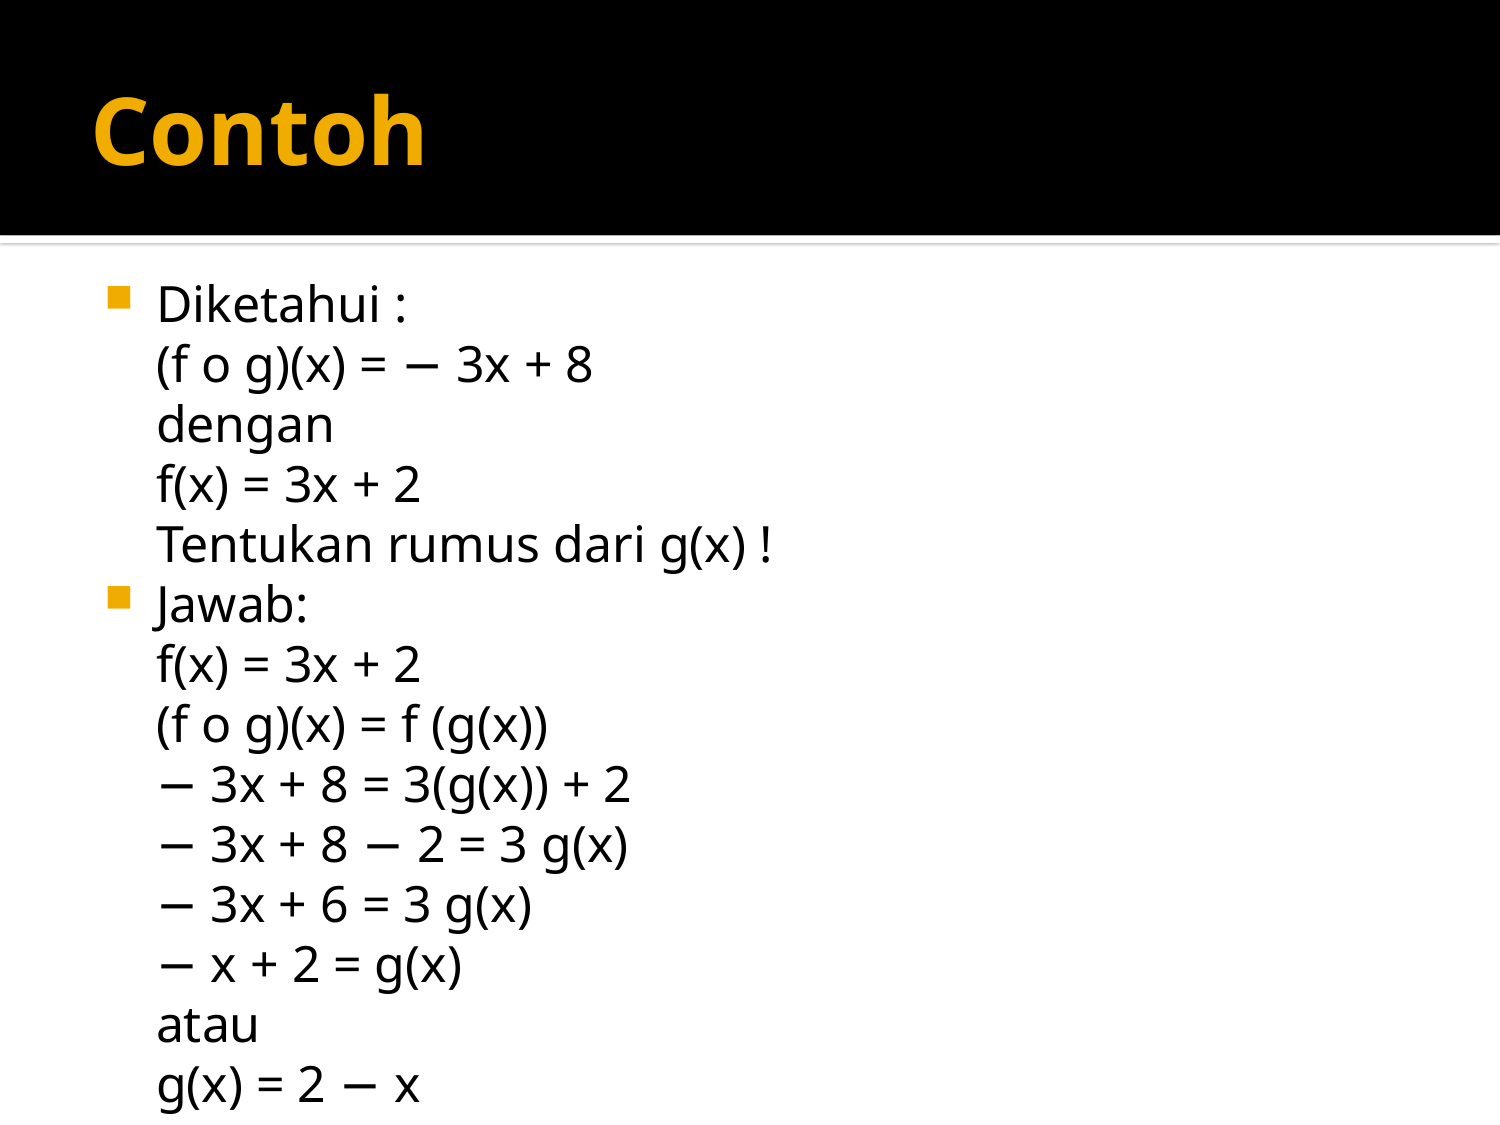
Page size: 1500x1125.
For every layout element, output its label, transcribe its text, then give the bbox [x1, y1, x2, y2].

title Contoh [75, 25, 1425, 231]
list Diketahui : (f o g)(x) = − 3x + 8 dengan f(x) = 3x + 2 Tentukan rumus dari g(x) ! Jawab: f(x) = 3x + 2 (f o g)(x) = f (g(x)) − 3x + 8 = 3(g(x)) + 2 − 3x + 8 − 2 = 3 g(x) − 3x + 6 = 3 g(x) − x + 2 = g(x) atau g(x) = 2 − x [75, 257, 1425, 1090]
